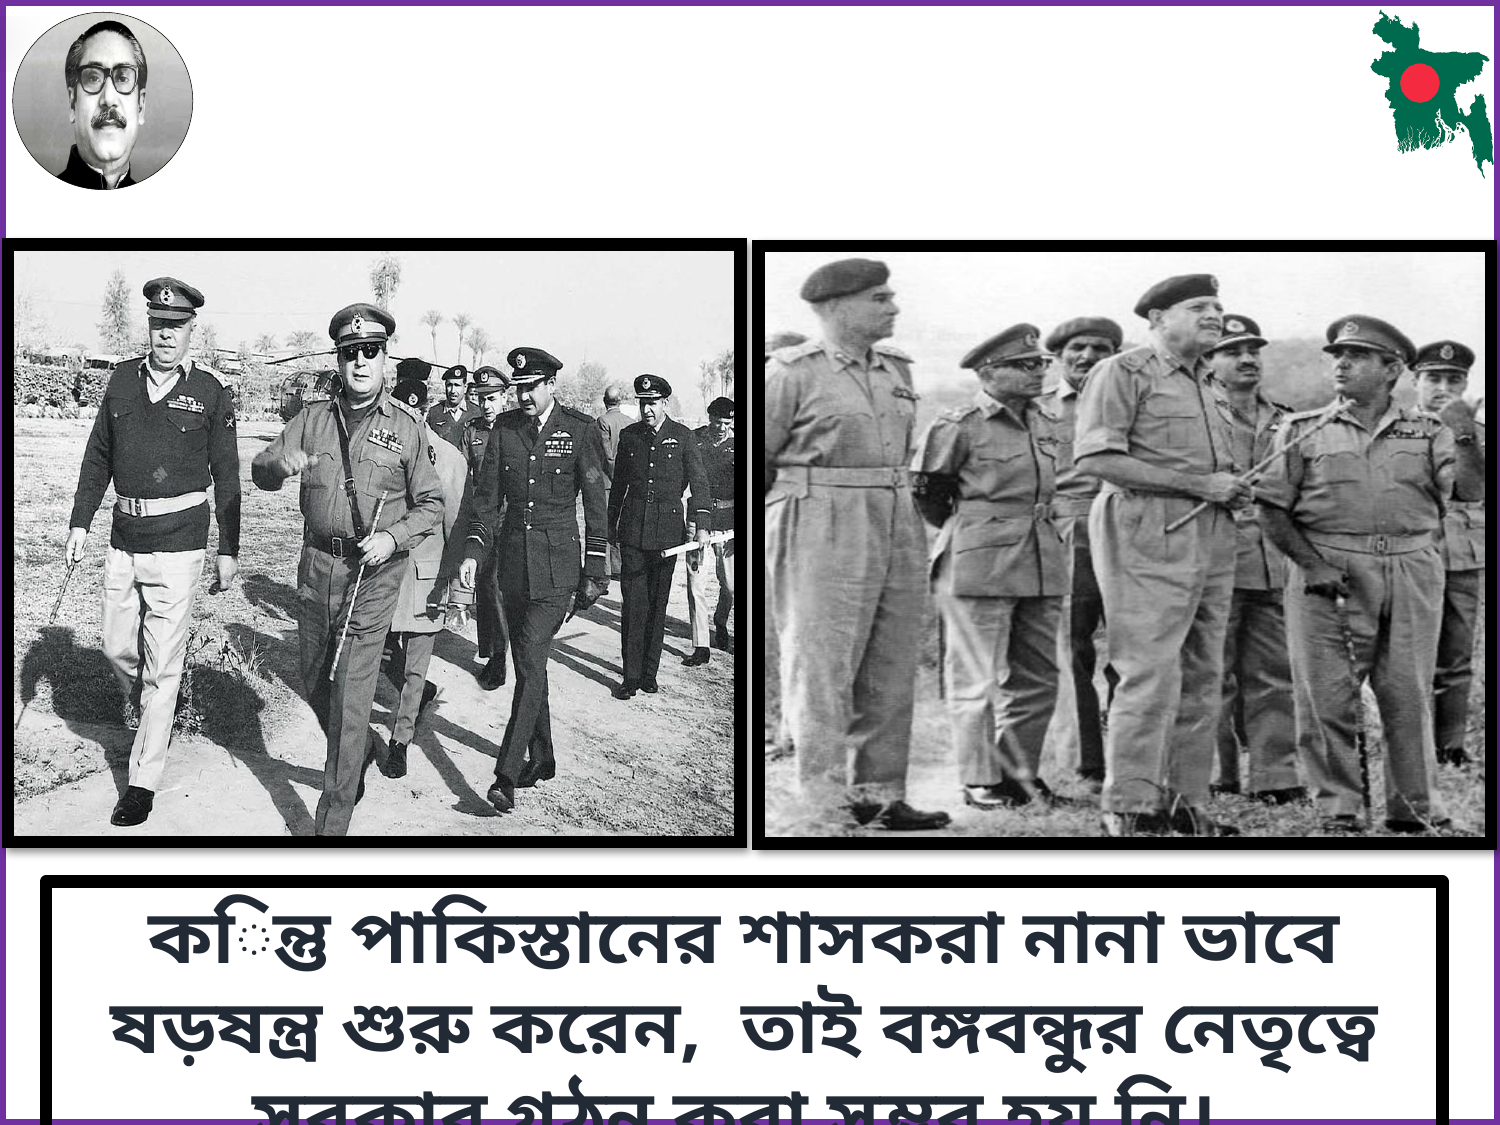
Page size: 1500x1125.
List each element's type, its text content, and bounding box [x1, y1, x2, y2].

picture [1370, 9, 1494, 179]
picture [764, 252, 1485, 838]
picture [12, 12, 193, 190]
text_box কিন্তু পাকিস্তানের শাসকরা নানা ভাবে ষড়ষন্ত্র শুরু করেন, তাই বঙ্গবন্ধুর নেতৃত্বে সরকার গঠন করা সম্ভব হয় নি। [46, 881, 1443, 1125]
text_box [0, 0, 1500, 244]
picture [14, 250, 735, 836]
text_box [0, 851, 1500, 1125]
